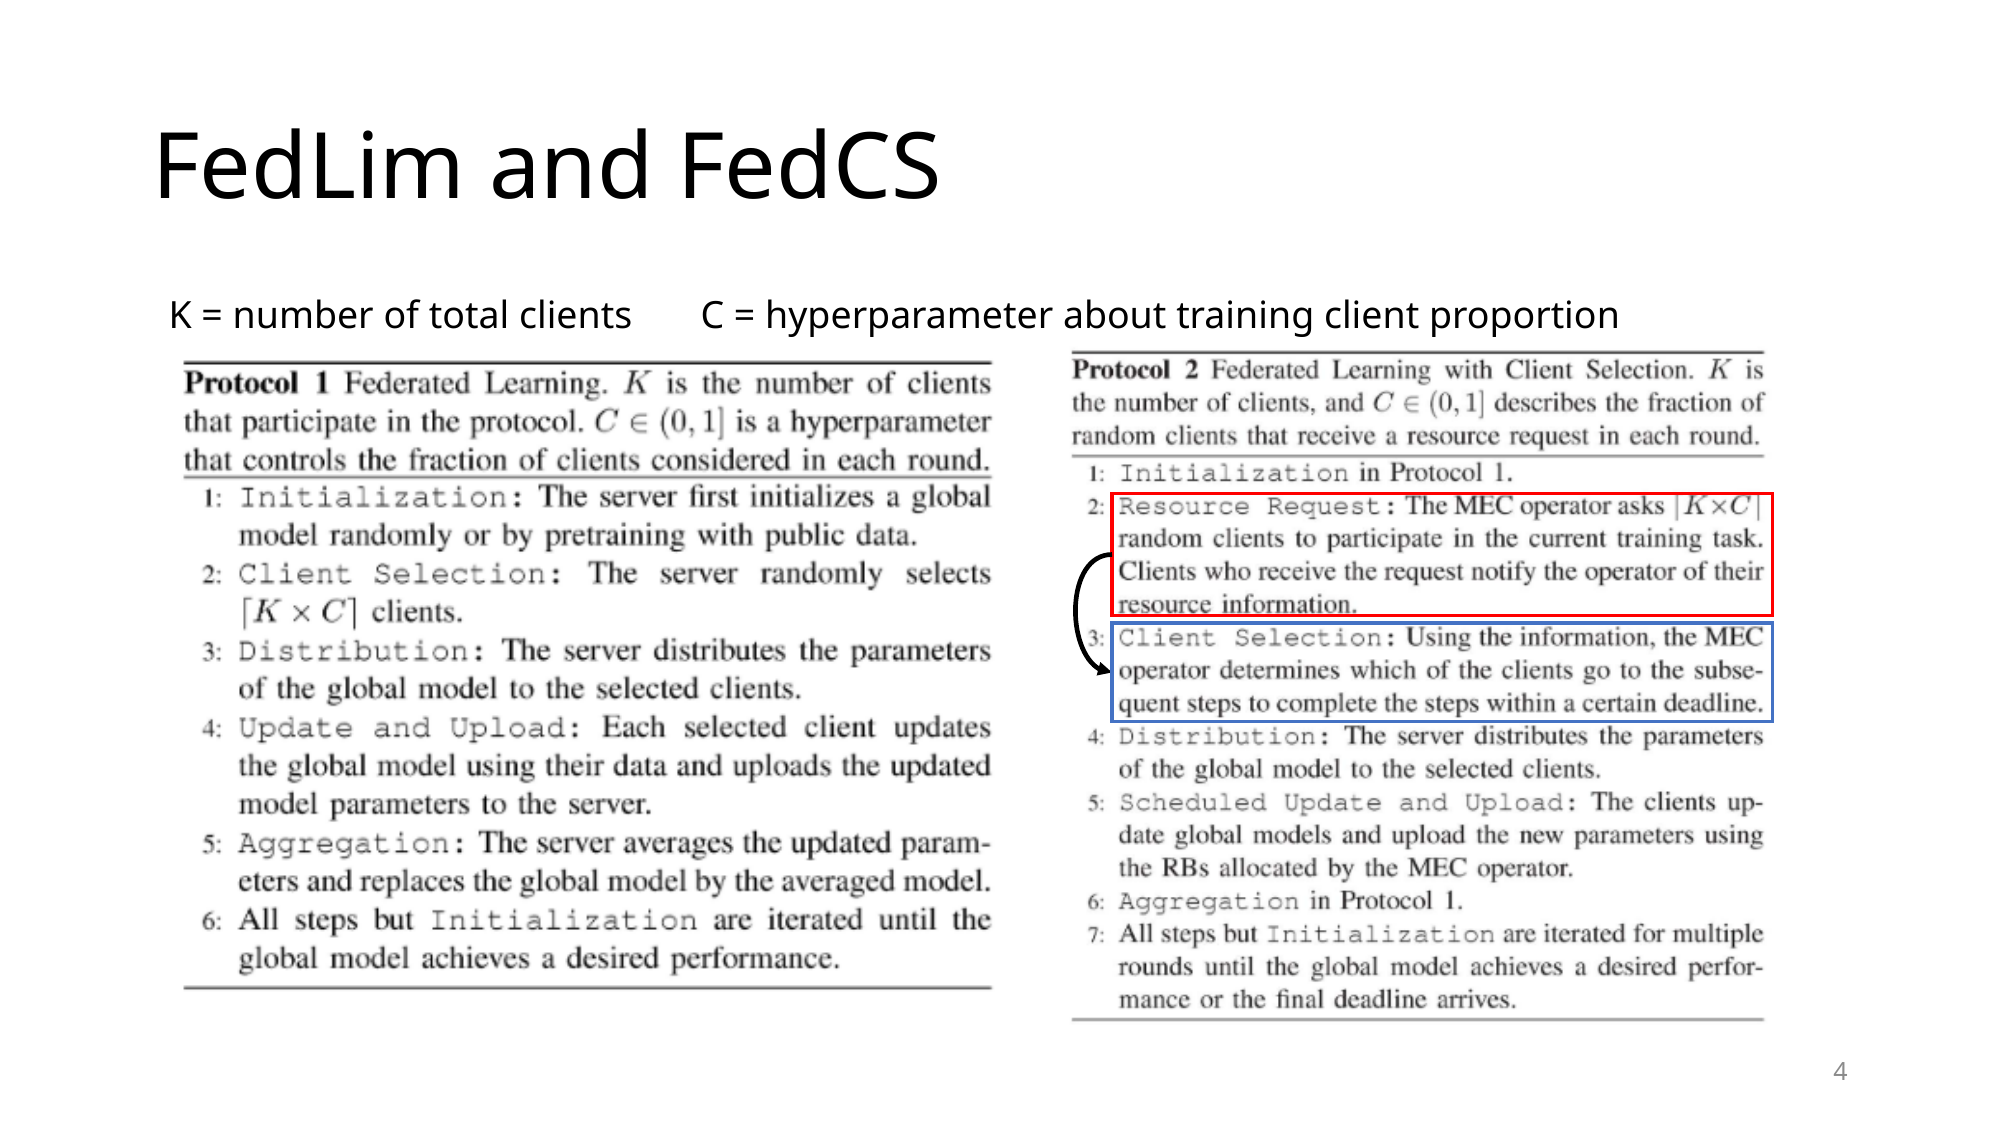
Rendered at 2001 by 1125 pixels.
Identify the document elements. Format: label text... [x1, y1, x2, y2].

picture [1059, 336, 1809, 1043]
slide_number 4 [1412, 1042, 1863, 1103]
text_box K = number of total clients C = hyperparameter about training client proportion [153, 283, 1637, 344]
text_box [1111, 554, 1115, 673]
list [161, 336, 1027, 1011]
title FedLim and FedCS [137, 59, 1863, 278]
